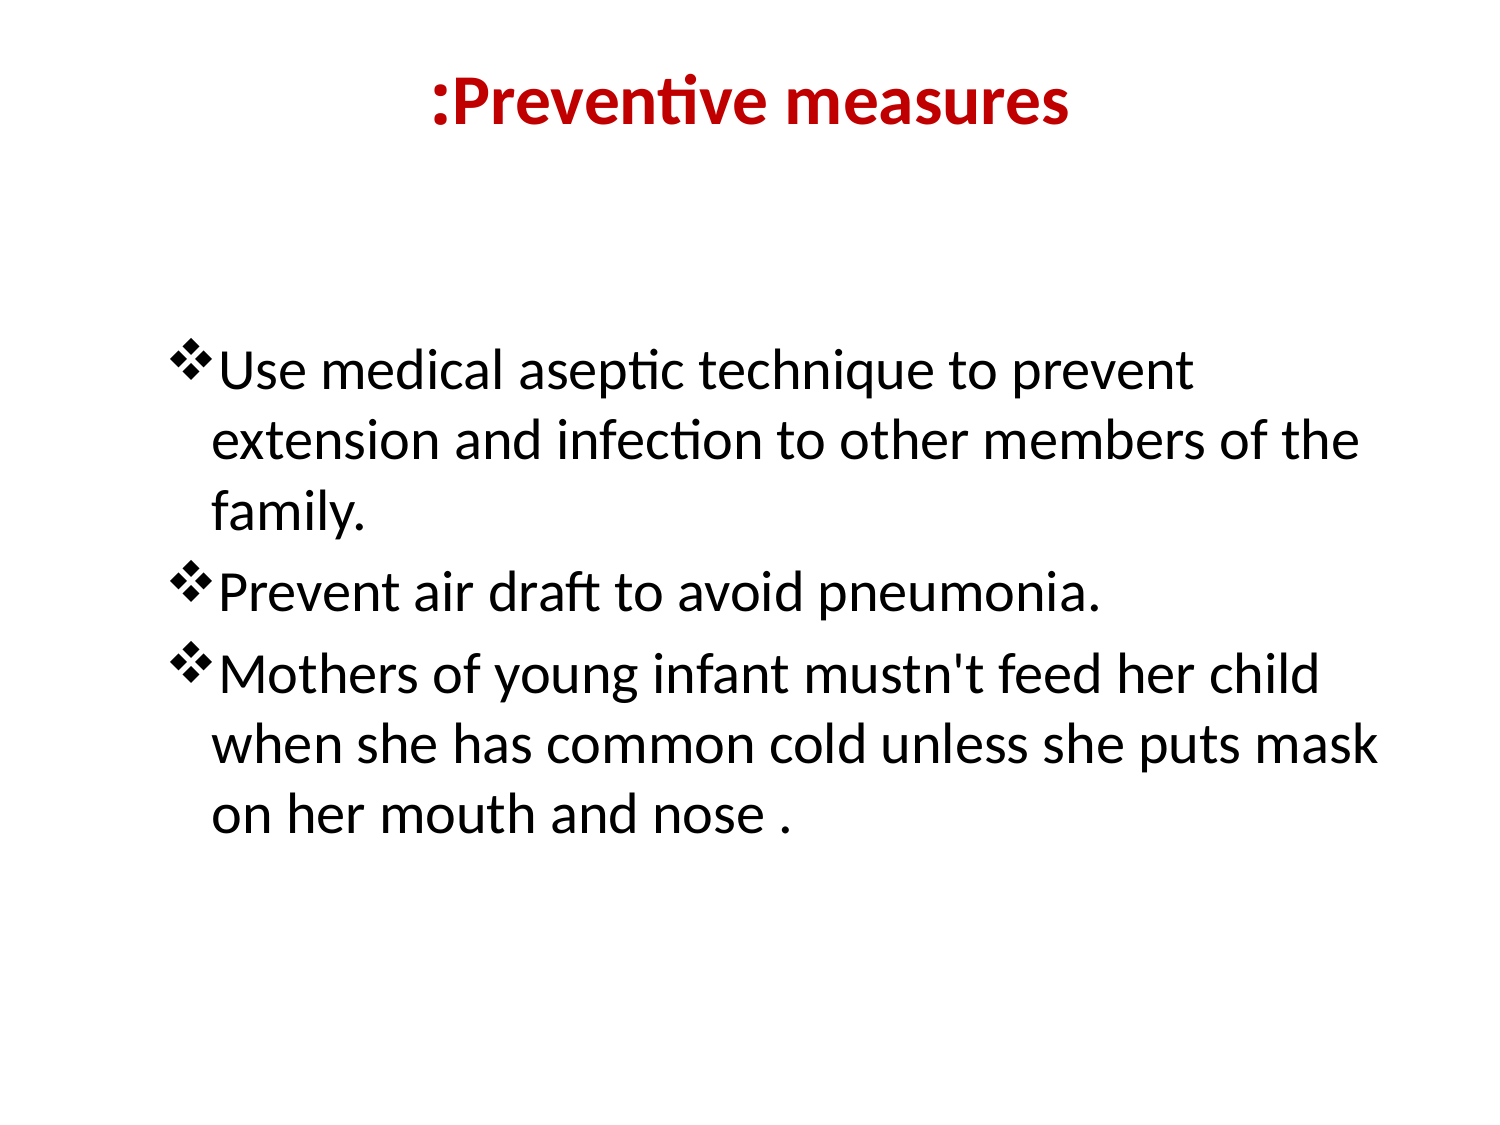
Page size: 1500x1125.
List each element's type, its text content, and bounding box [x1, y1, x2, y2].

list Use medical aseptic technique to prevent extension and infection to other members of the family. Prevent air draft to avoid pneumonia. Mothers of young infant mustn't feed her child when she has common cold unless she puts mask on her mouth and nose . [75, 262, 1425, 1005]
title Preventive measures: [75, 45, 1425, 233]
